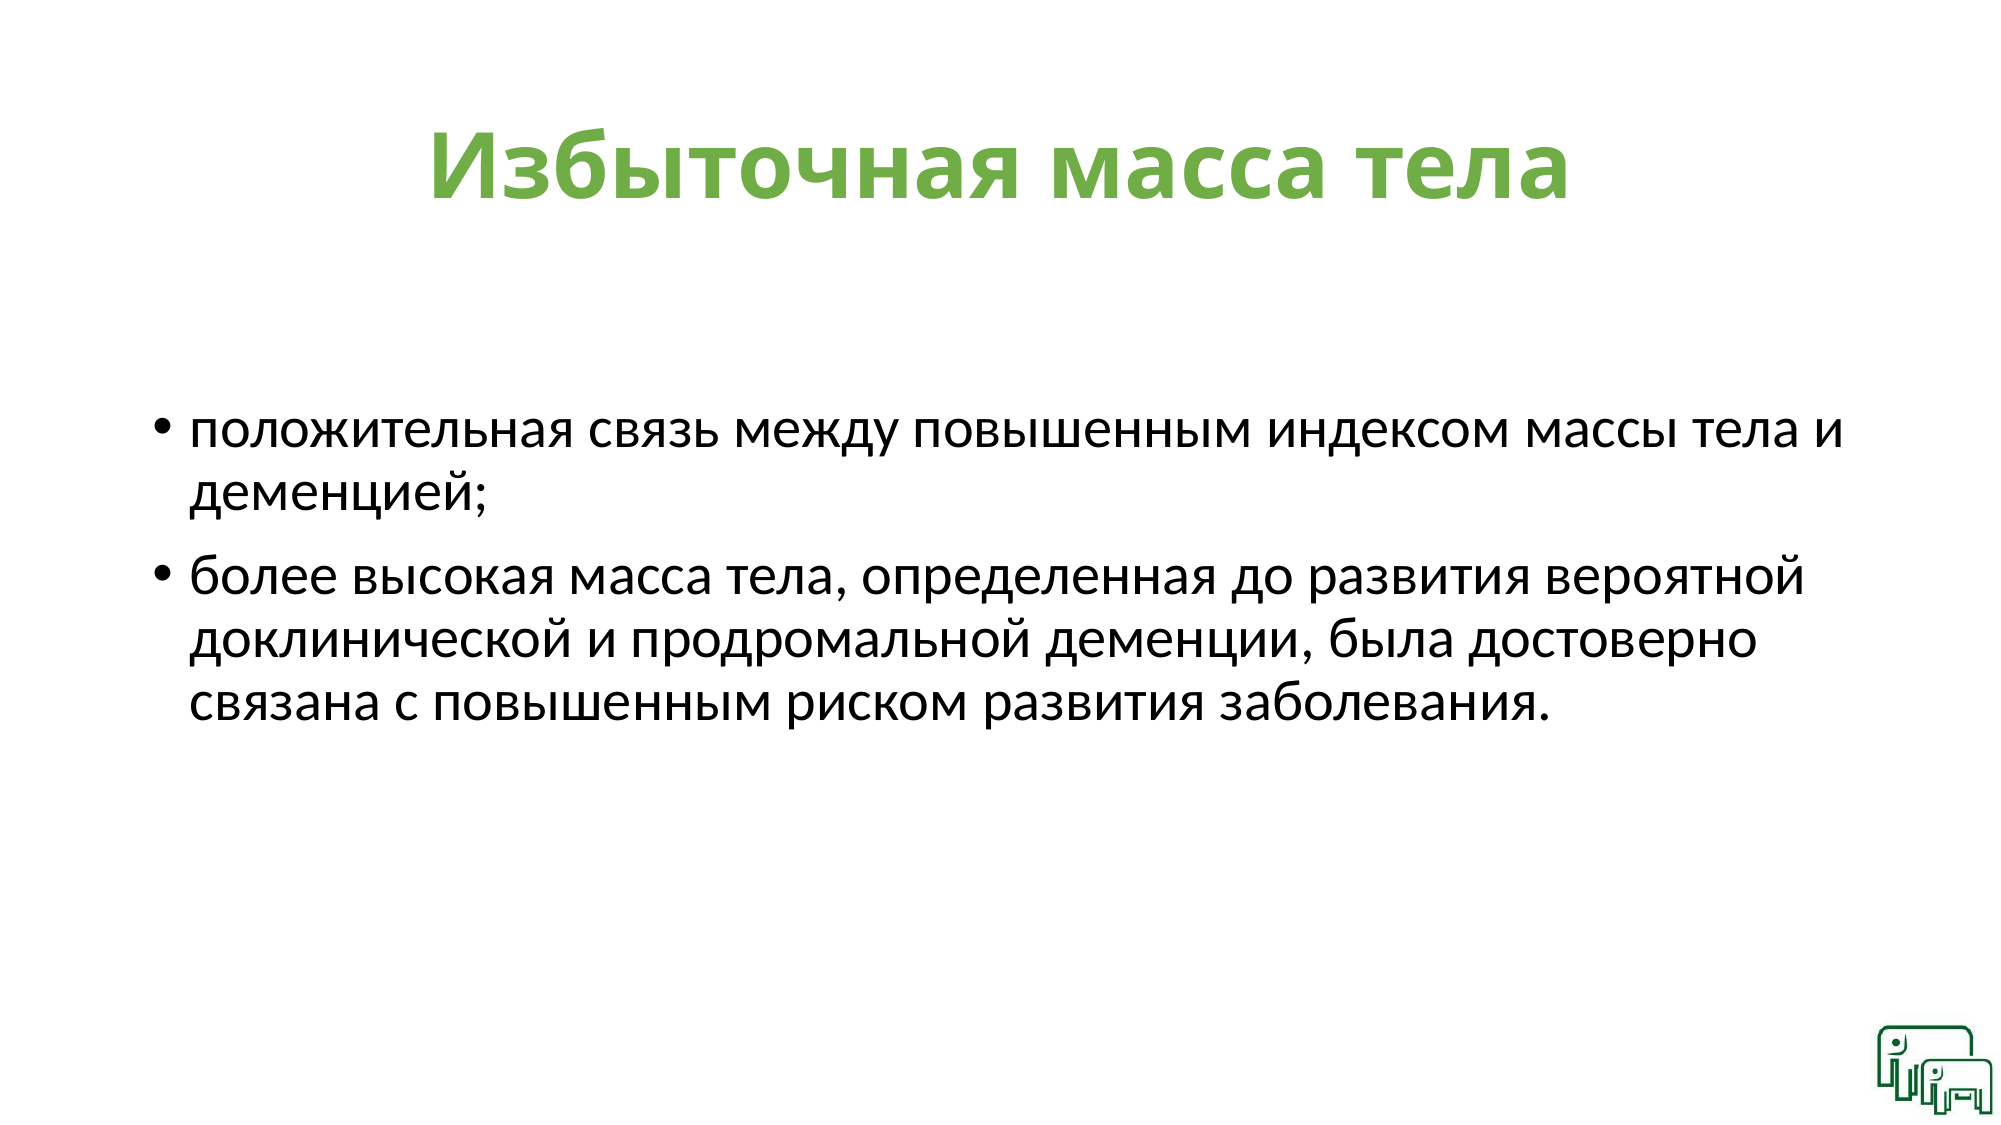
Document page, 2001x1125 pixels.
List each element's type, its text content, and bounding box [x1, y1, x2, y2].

list положительная связь между повышенным индексом массы тела и деменцией; более высокая масса тела, определенная до развития вероятной доклинической и продромальной деменции, была достоверно связана с повышенным риском развития заболевания. [137, 299, 1863, 1014]
title Избыточная масса тела [137, 59, 1863, 278]
picture [1871, 1013, 2000, 1119]
